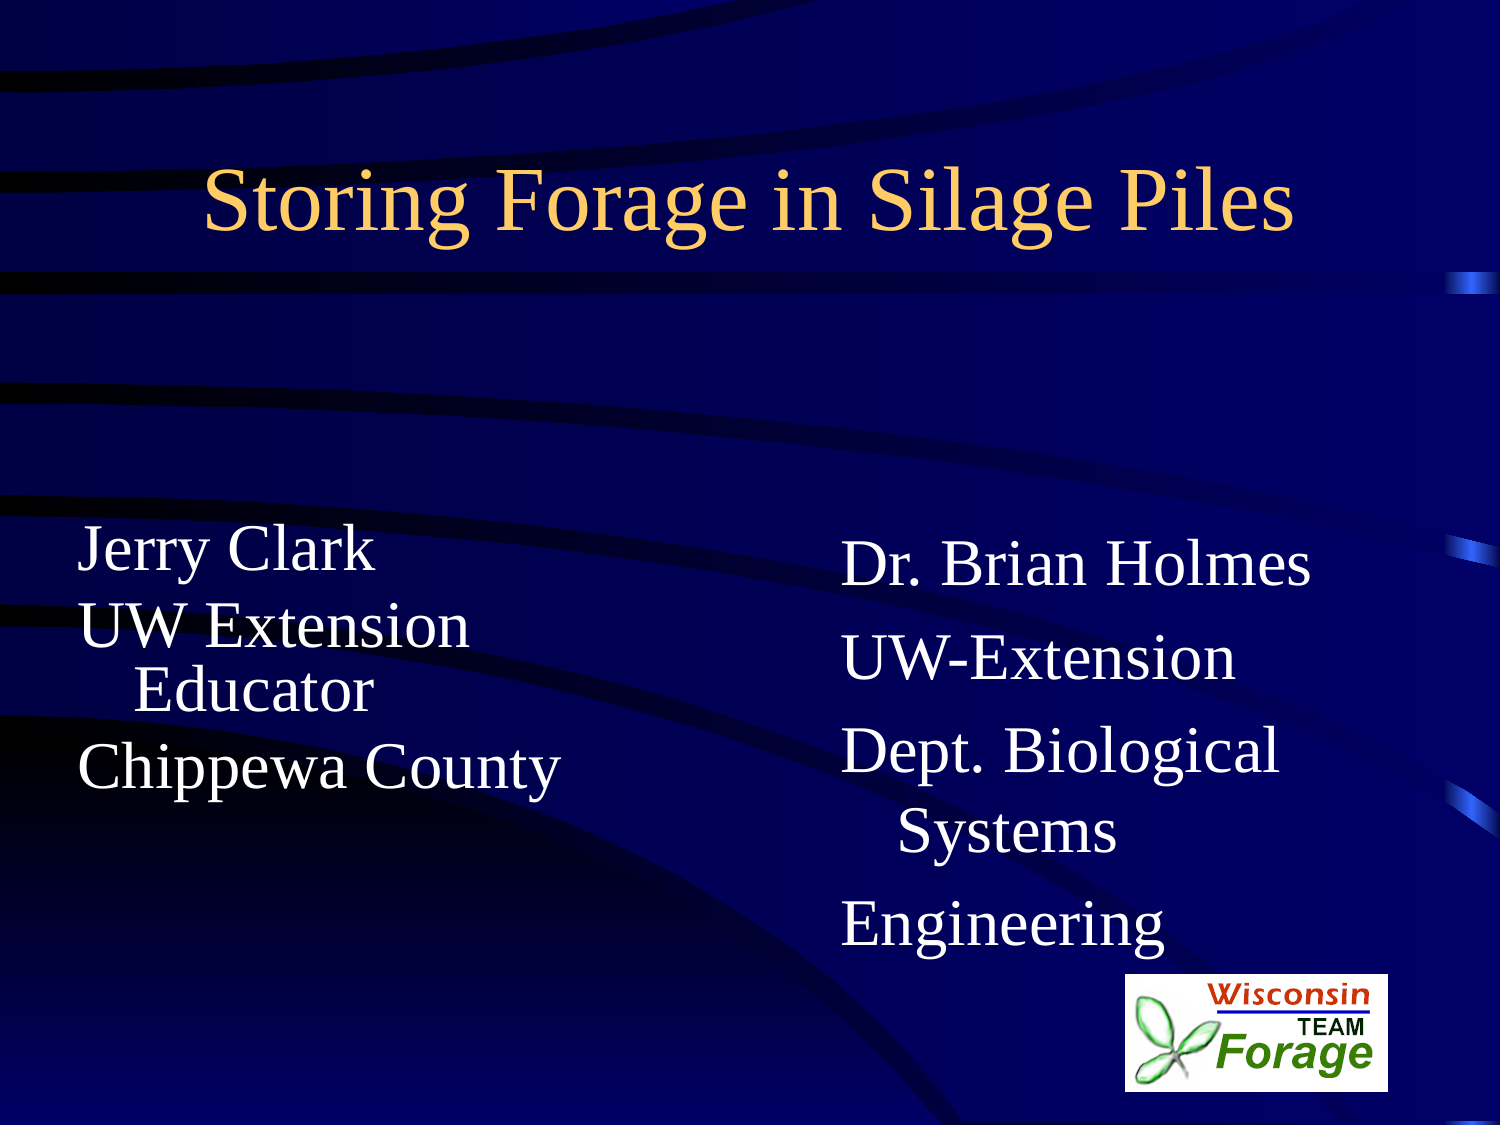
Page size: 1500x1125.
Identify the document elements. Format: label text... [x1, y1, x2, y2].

list Dr. Brian Holmes UW-Extension Dept. Biological Systems Engineering [825, 324, 1450, 1000]
title Storing Forage in Silage Piles [112, 99, 1388, 288]
list Jerry Clark UW Extension Educator Chippewa County [62, 324, 688, 1000]
picture [1125, 1000, 1388, 1092]
